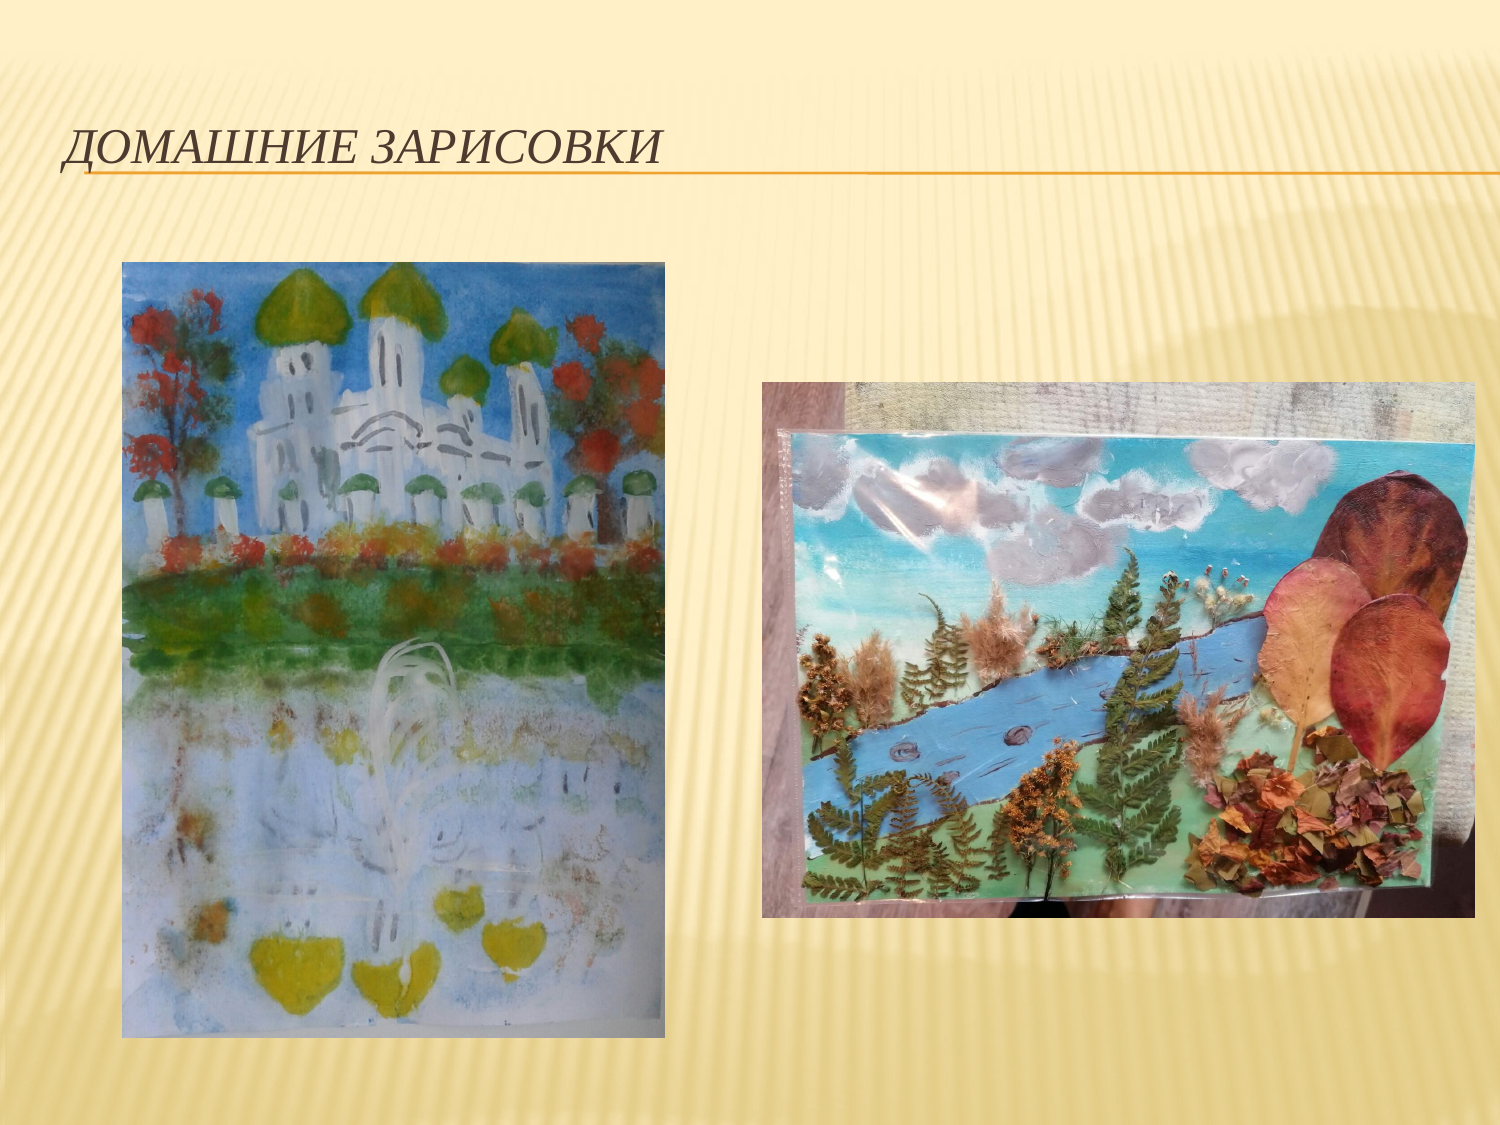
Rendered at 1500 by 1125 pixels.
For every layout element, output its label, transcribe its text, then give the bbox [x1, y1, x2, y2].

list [122, 262, 665, 1038]
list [762, 382, 1476, 918]
title Домашние зарисовки [49, 75, 1475, 213]
